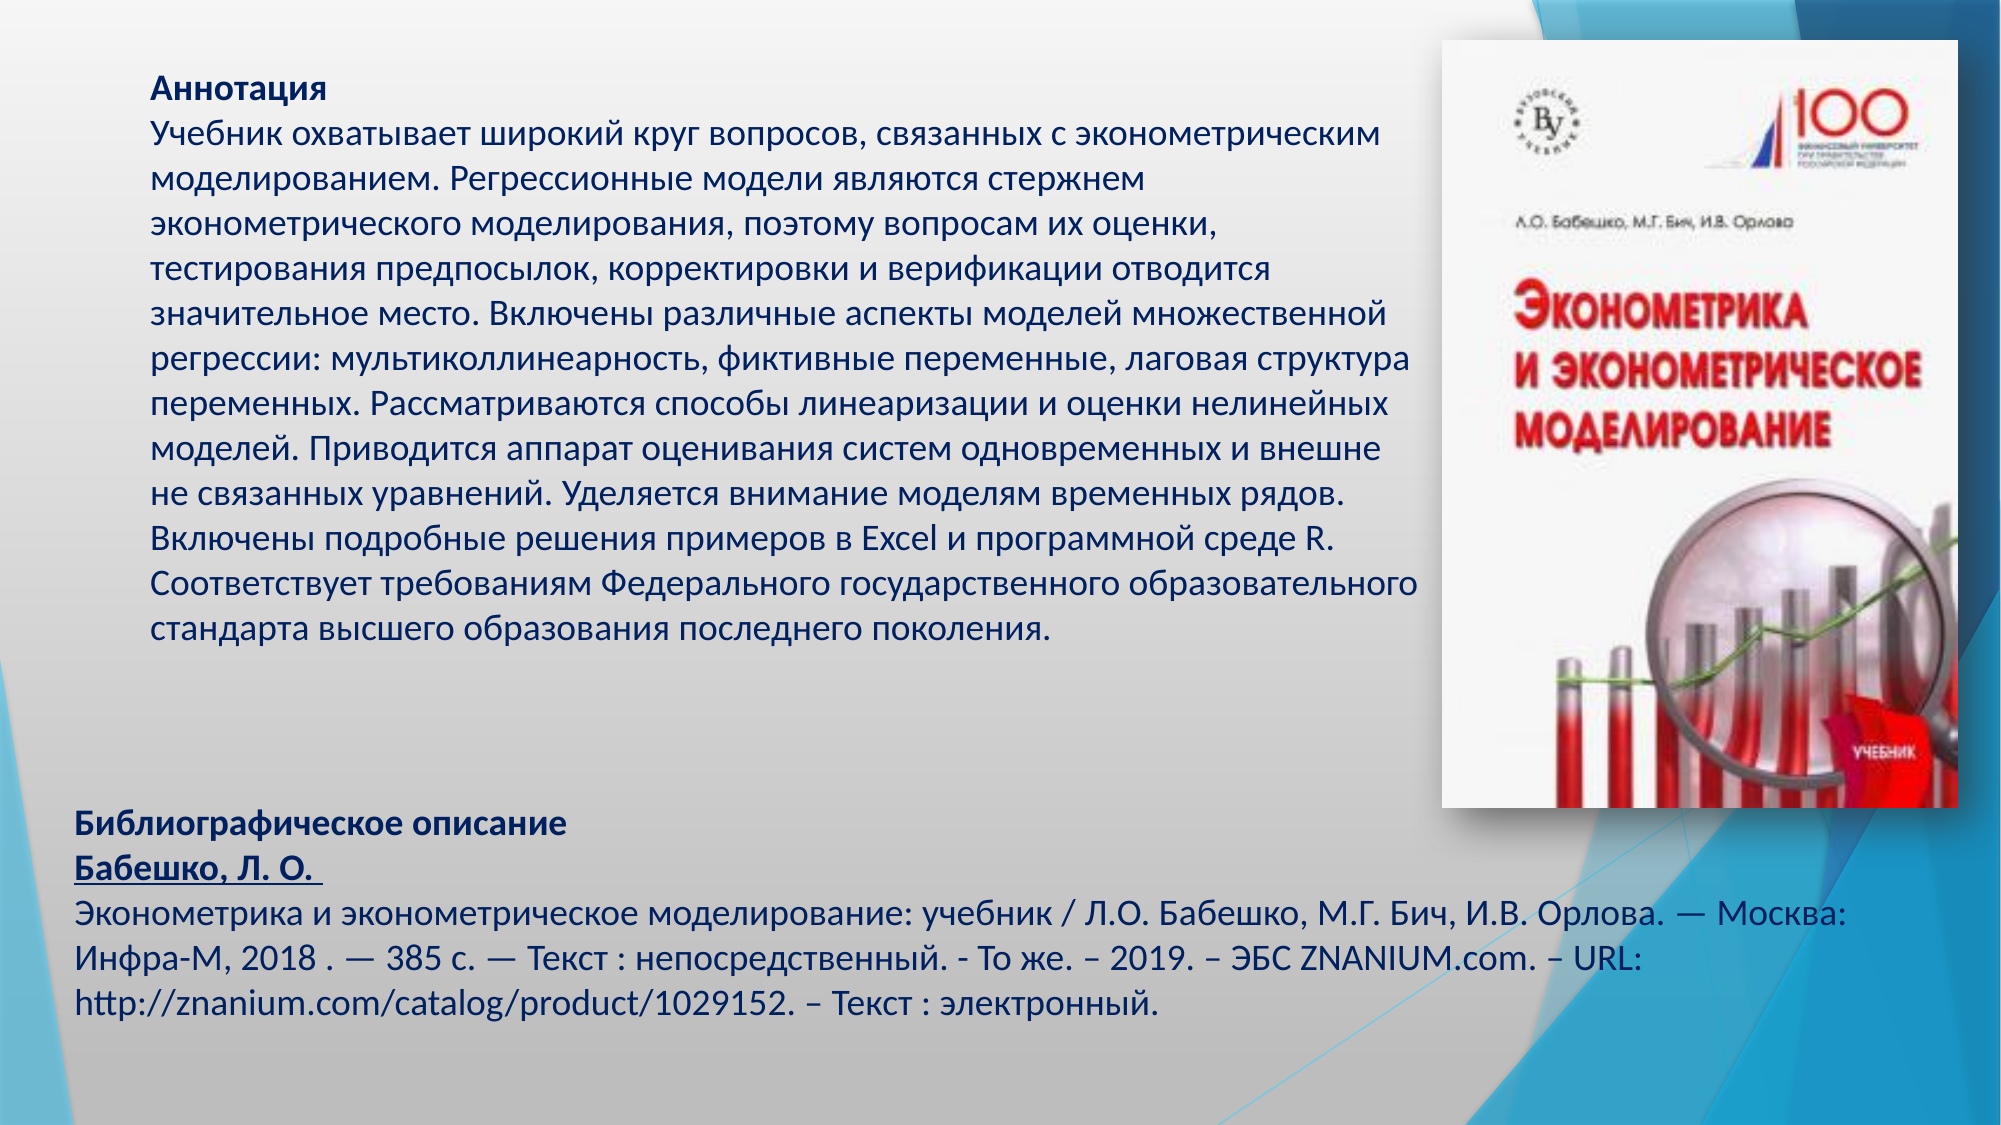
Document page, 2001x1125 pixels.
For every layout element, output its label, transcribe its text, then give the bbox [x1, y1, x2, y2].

text_box Аннотация Учебник охватывает широкий круг вопросов, связанных с эконометрическим моделированием. Регрессионные модели являются стержнем эконометрического моделирования, поэтому вопросам их оценки, тестирования предпосылок, корректировки и верификации отводится значительное место. Включены различные аспекты моделей множественной регрессии: мультиколлинеарность, фиктивные переменные, лаговая структура переменных. Рассматриваются способы линеаризации и оценки нелинейных моделей. Приводится аппарат оценивания систем одновременных и внешне не связанных уравнений. Уделяется внимание моделям временных рядов. Включены подробные решения примеров в Excel и программной среде R. Соответствует требованиям Федерального государственного образовательного стандарта высшего образования последнего поколения. [135, 55, 1436, 701]
picture [1441, 40, 1959, 809]
text_box Библиографическое описание Бабешко, Л. О. Эконометрика и эконометрическое моделирование: учебник / Л.О. Бабешко, М.Г. Бич, И.В. Орлова. — Москва: Инфра-М, 2018 . — 385 с. — Текст : непосредственный. - То же. – 2019. – ЭБС ZNANIUM.com. – URL: http://znanium.com/catalog/product/1029152. – Текст : электронный. [59, 790, 1940, 1031]
